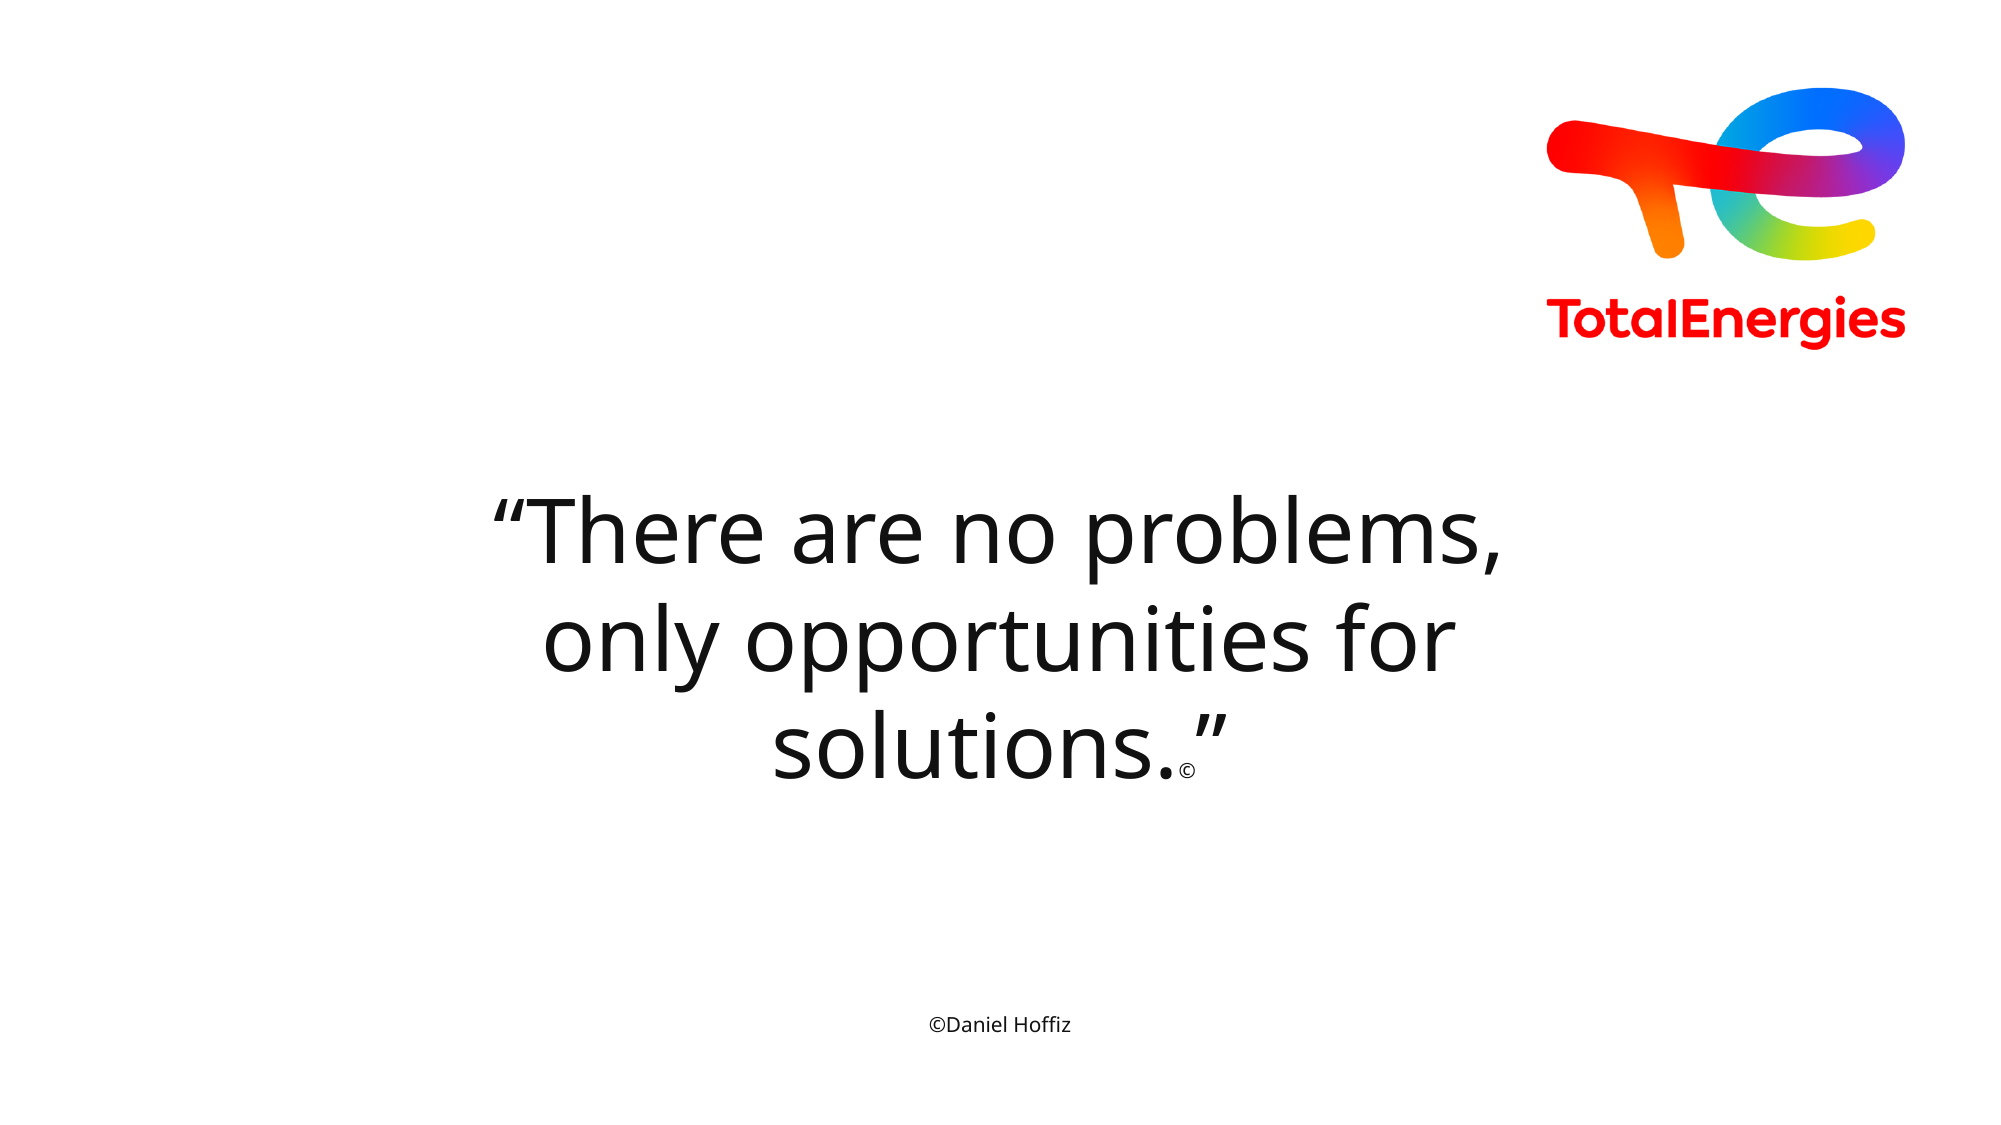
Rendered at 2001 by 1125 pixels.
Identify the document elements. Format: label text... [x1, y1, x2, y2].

picture [1496, 37, 1955, 400]
title “There are no problems, only opportunities for solutions.©” ©Daniel Hoffiz [379, 466, 1621, 603]
